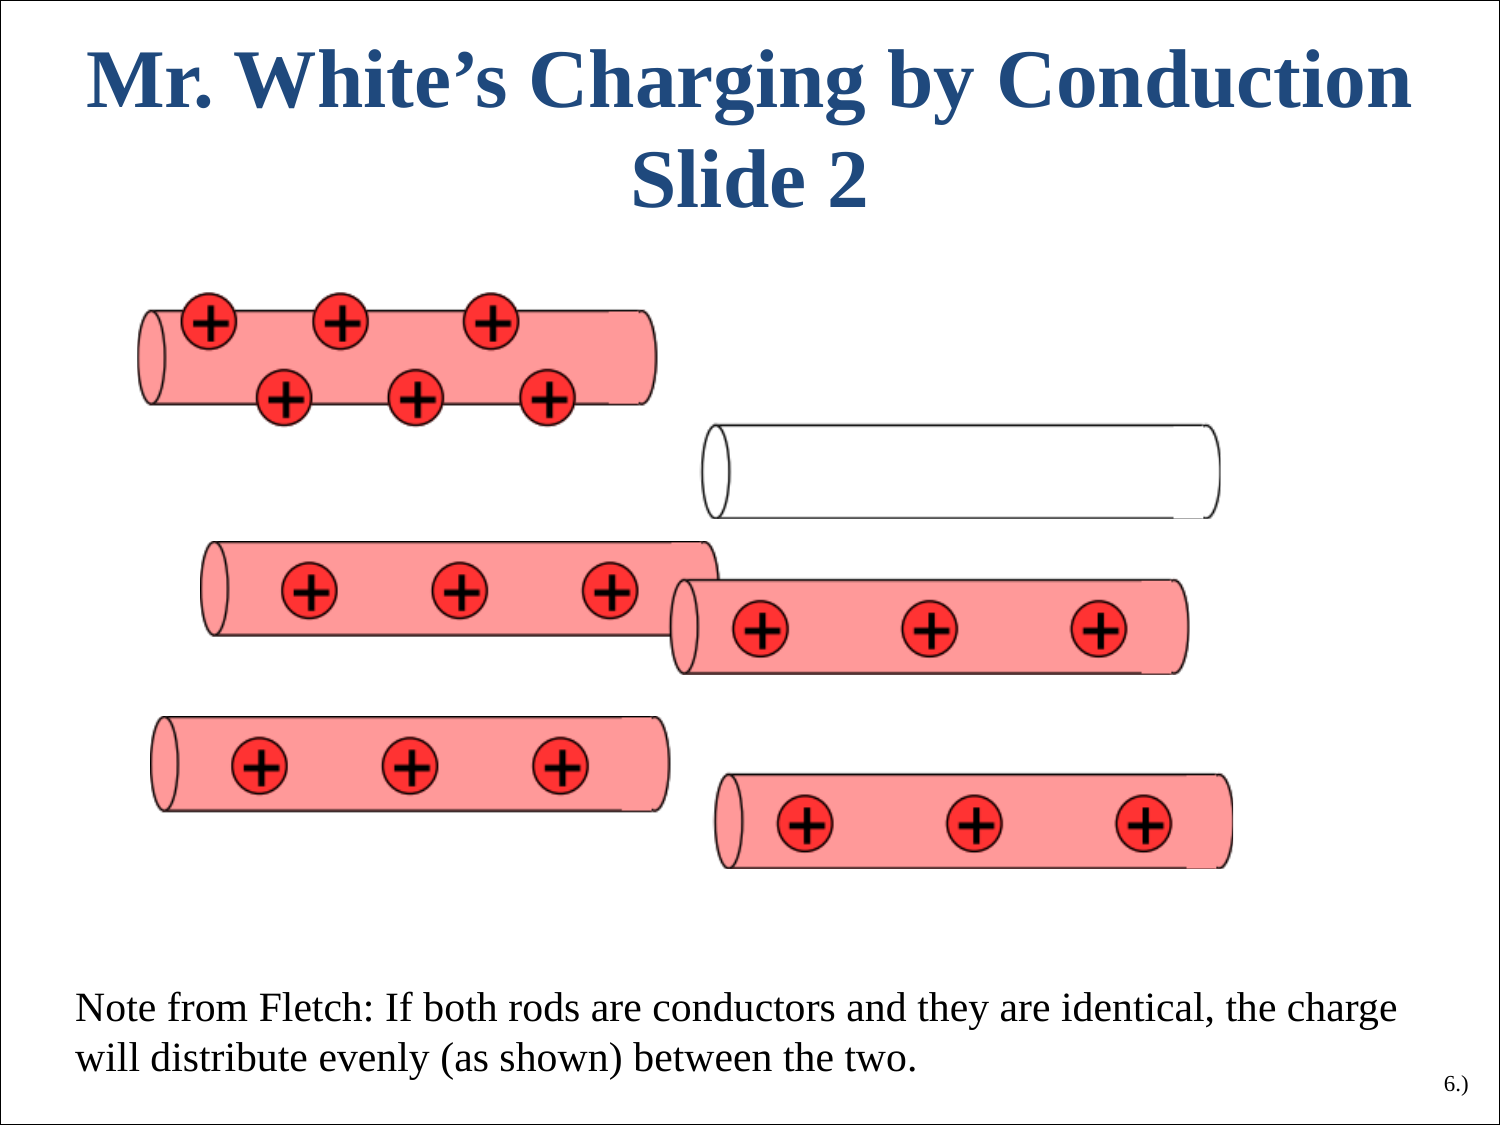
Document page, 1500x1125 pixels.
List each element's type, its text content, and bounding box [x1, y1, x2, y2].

picture [137, 291, 1221, 519]
picture [199, 541, 1190, 676]
text_box Note from Fletch: If both rods are conductors and they are identical, the charge will distribute evenly (as shown) between the two. [60, 972, 1452, 1088]
picture [149, 716, 1234, 869]
text_box 6.) [1430, 1061, 1483, 1103]
text_box [0, 0, 1500, 1125]
